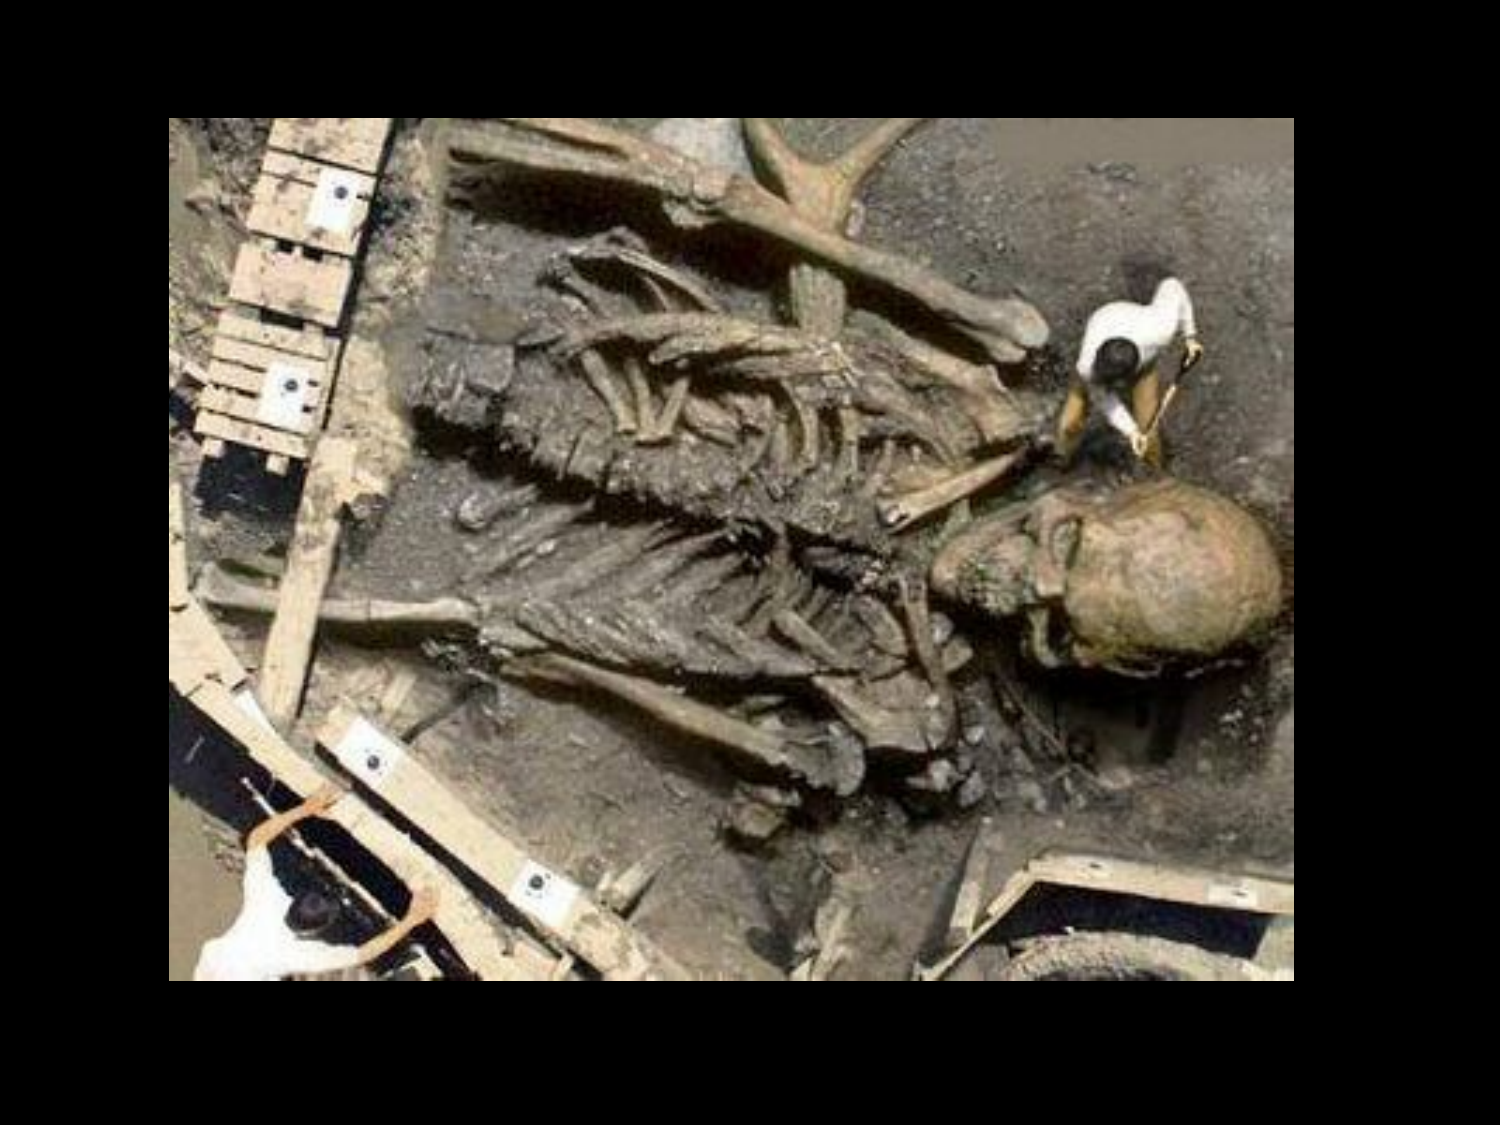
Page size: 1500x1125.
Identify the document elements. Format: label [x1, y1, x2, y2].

picture [169, 118, 1294, 982]
